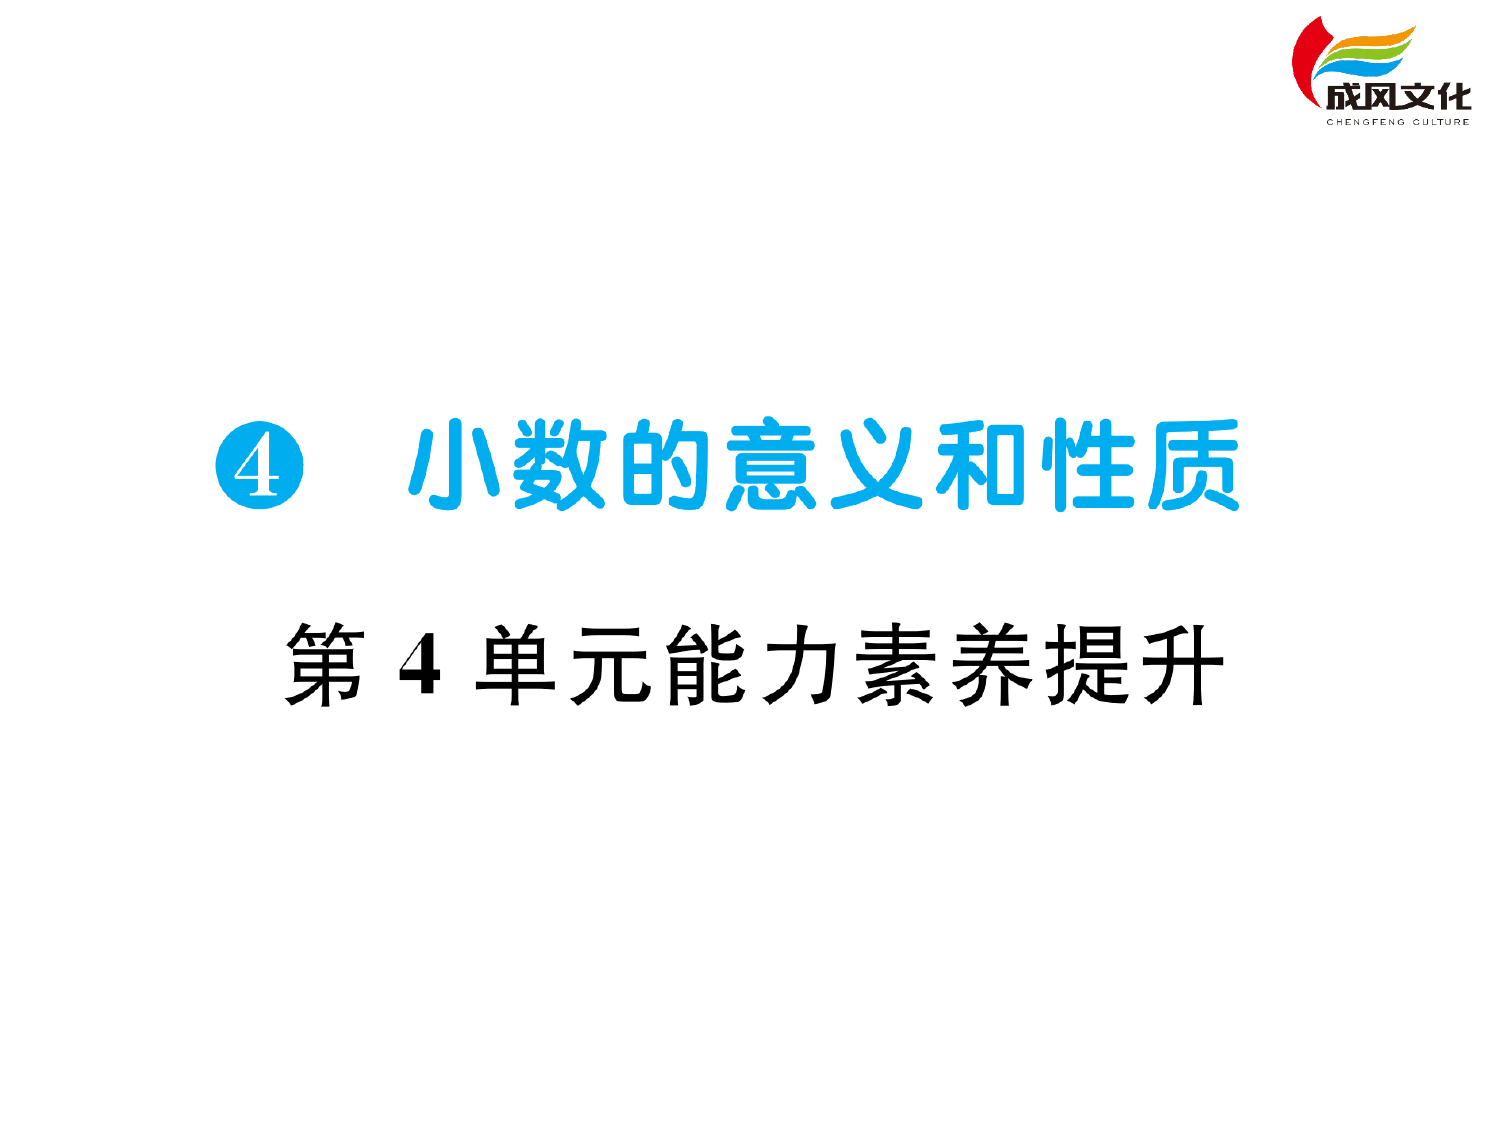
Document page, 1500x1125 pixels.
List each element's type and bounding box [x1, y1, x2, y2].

picture [1281, 0, 1489, 136]
picture [210, 408, 1322, 539]
picture [265, 609, 1235, 718]
